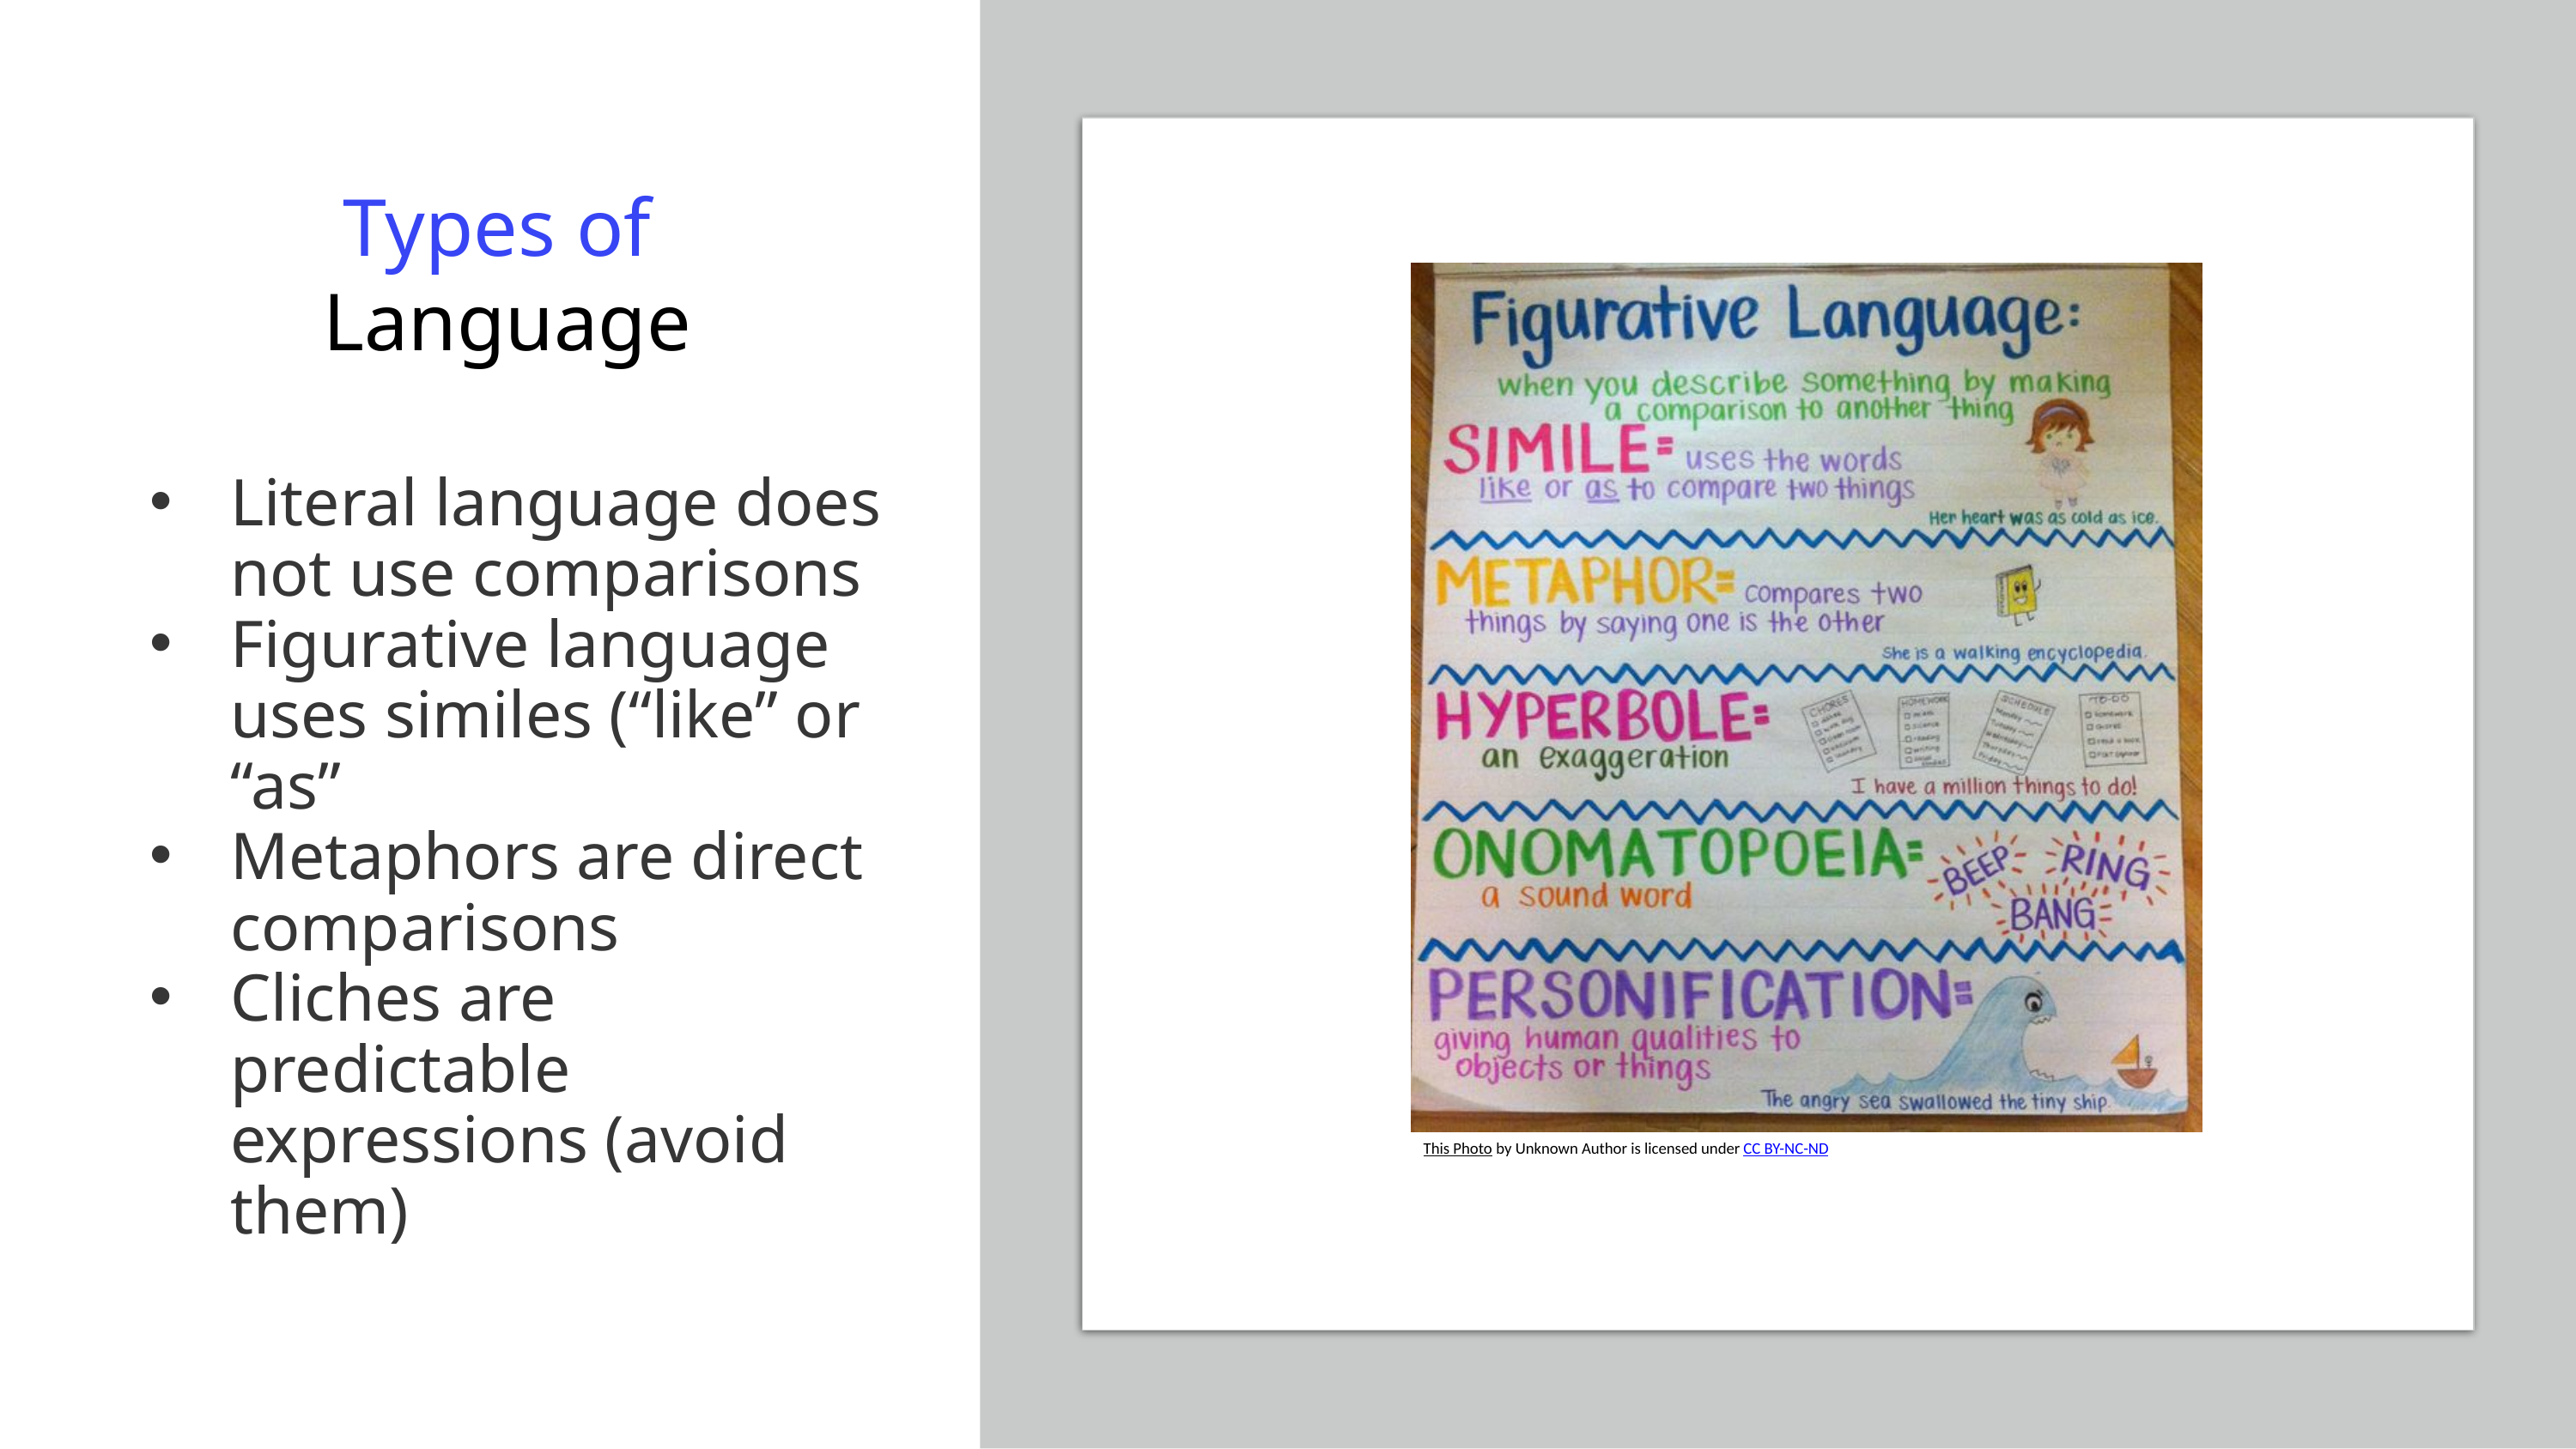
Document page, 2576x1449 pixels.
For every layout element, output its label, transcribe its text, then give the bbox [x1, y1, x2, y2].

text_box Literal language does not use comparisons Figurative language uses similes (“like” or “as” Metaphors are direct comparisons Cliches are predictable expressions (avoid them) [137, 422, 913, 1253]
picture [1410, 262, 2202, 1132]
text_box [1081, 116, 2476, 1332]
text_box This Photo by Unknown Author is licensed under CC BY-NC-ND [1411, 1139, 2202, 1164]
title Types of Language [137, 100, 878, 422]
text_box [978, 0, 2576, 1449]
